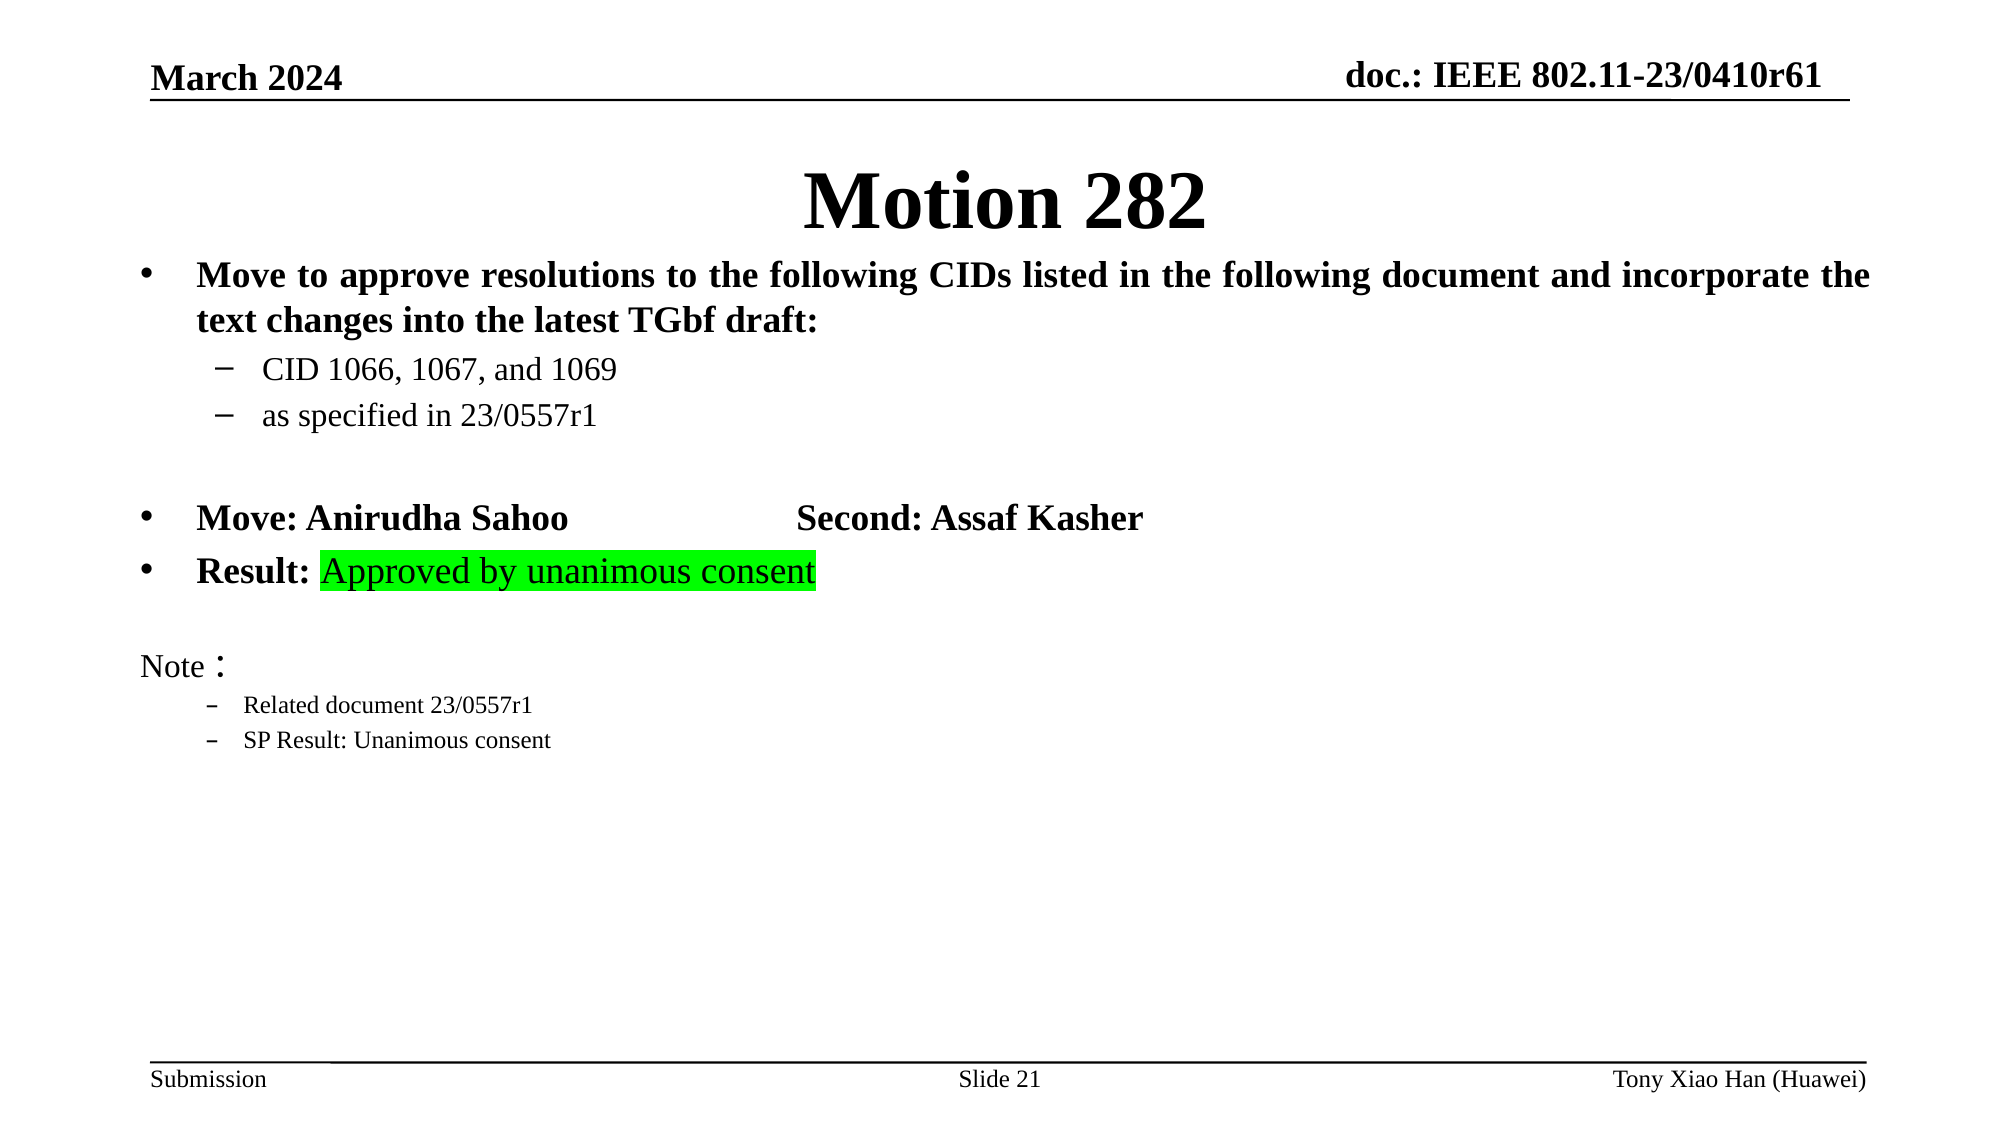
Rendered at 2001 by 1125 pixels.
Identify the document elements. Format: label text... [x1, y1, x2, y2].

text_box Motion 282 [368, 137, 1644, 212]
text_box Move to approve resolutions to the following CIDs listed in the following document and incorporate the text changes into the latest TGbf draft: CID 1066, 1067, and 1069 as specified in 23/0557r1 Move: Anirudha Sahoo Second: Assaf Kasher Result: Approved by unanimous consent Note： Related document 23/0557r1 SP Result: Unanimous consent [125, 212, 1888, 900]
